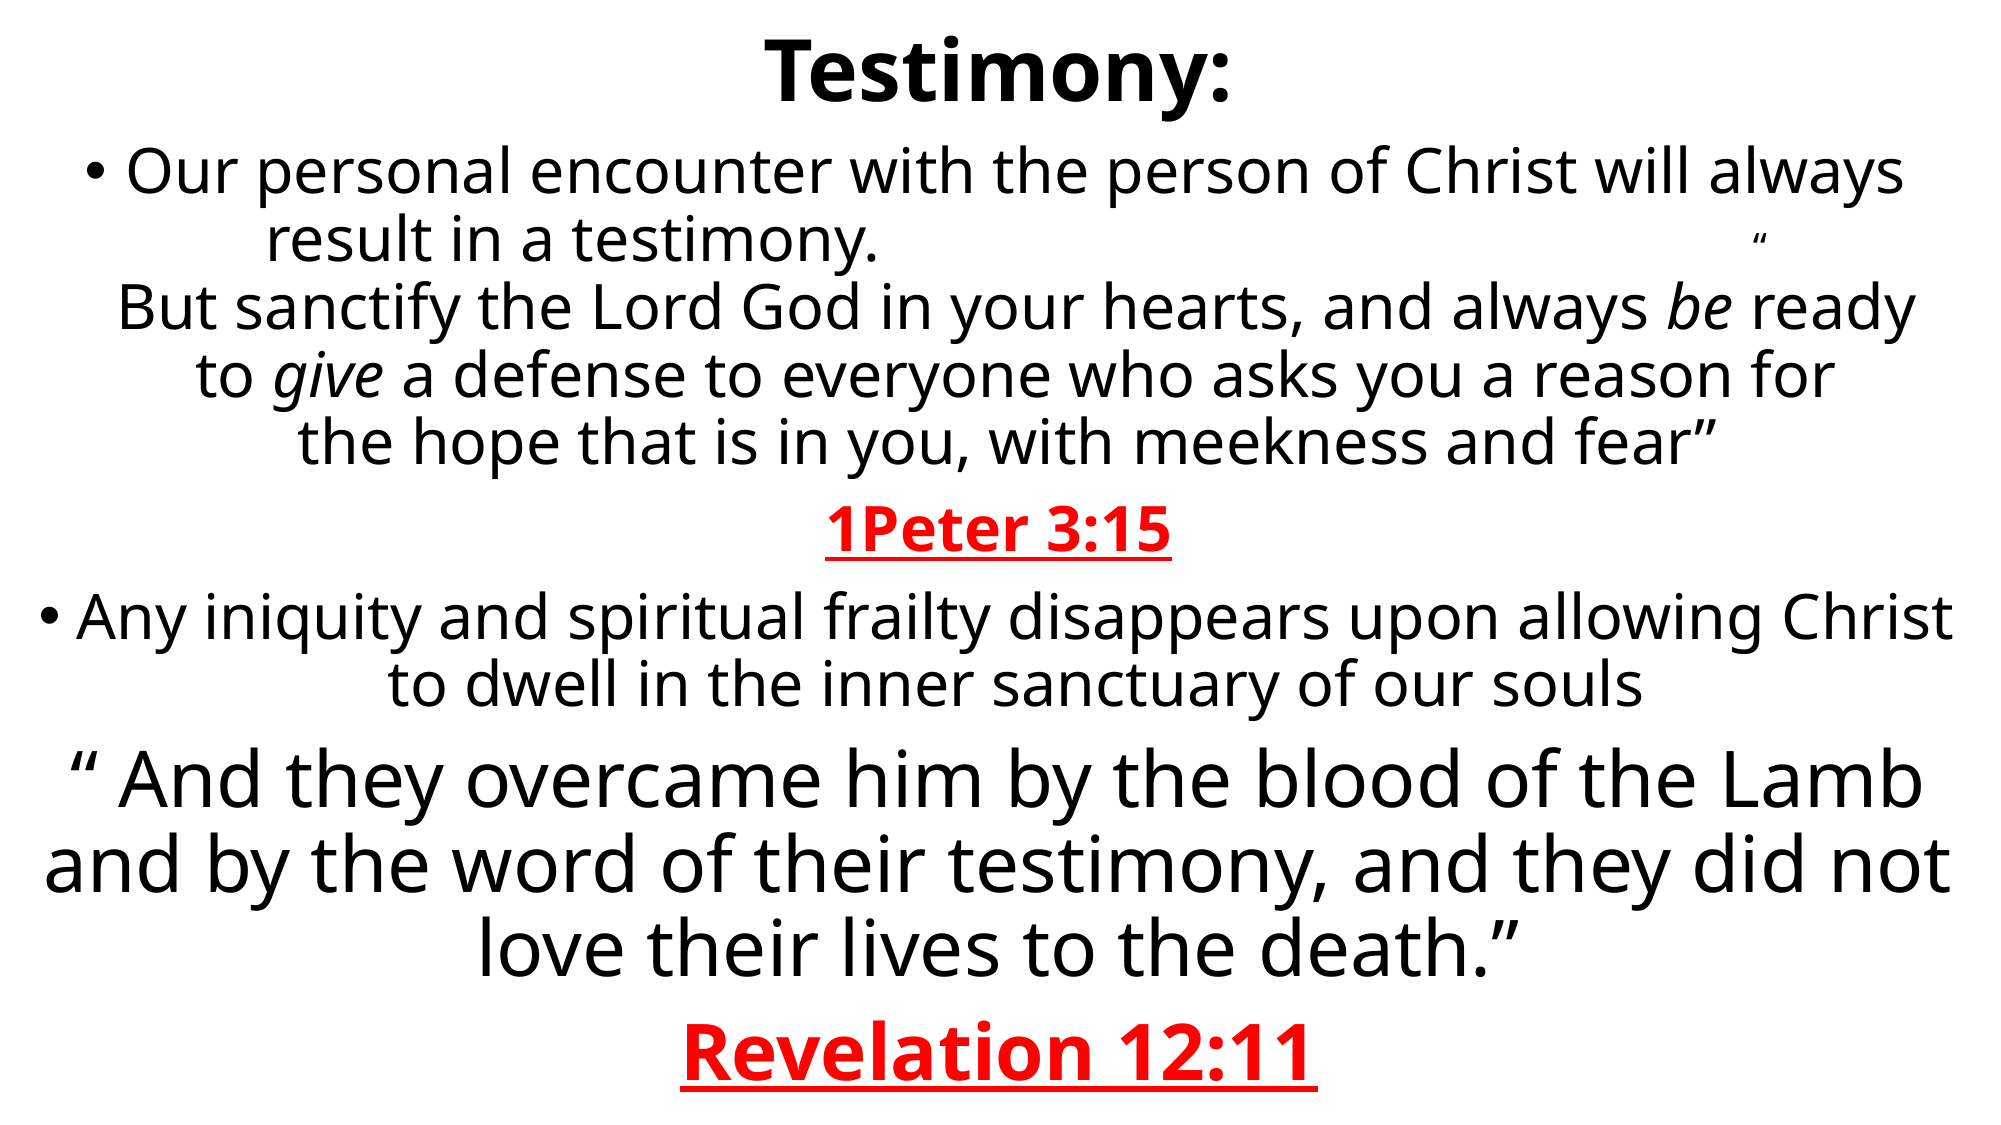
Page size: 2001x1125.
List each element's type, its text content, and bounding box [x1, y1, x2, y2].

text_box Testimony: Our personal encounter with the person of Christ will always result in a testimony. “ But sanctify the Lord God in your hearts, and always be ready to give a defense to everyone who asks you a reason for the hope that is in you, with meekness and fear” 1Peter 3:15 Any iniquity and spiritual frailty disappears upon allowing Christ to dwell in the inner sanctuary of our souls “ And they overcame him by the blood of the Lamb and by the word of their testimony, and they did not love their lives to the death.” Revelation 12:11 [19, 19, 1978, 1125]
